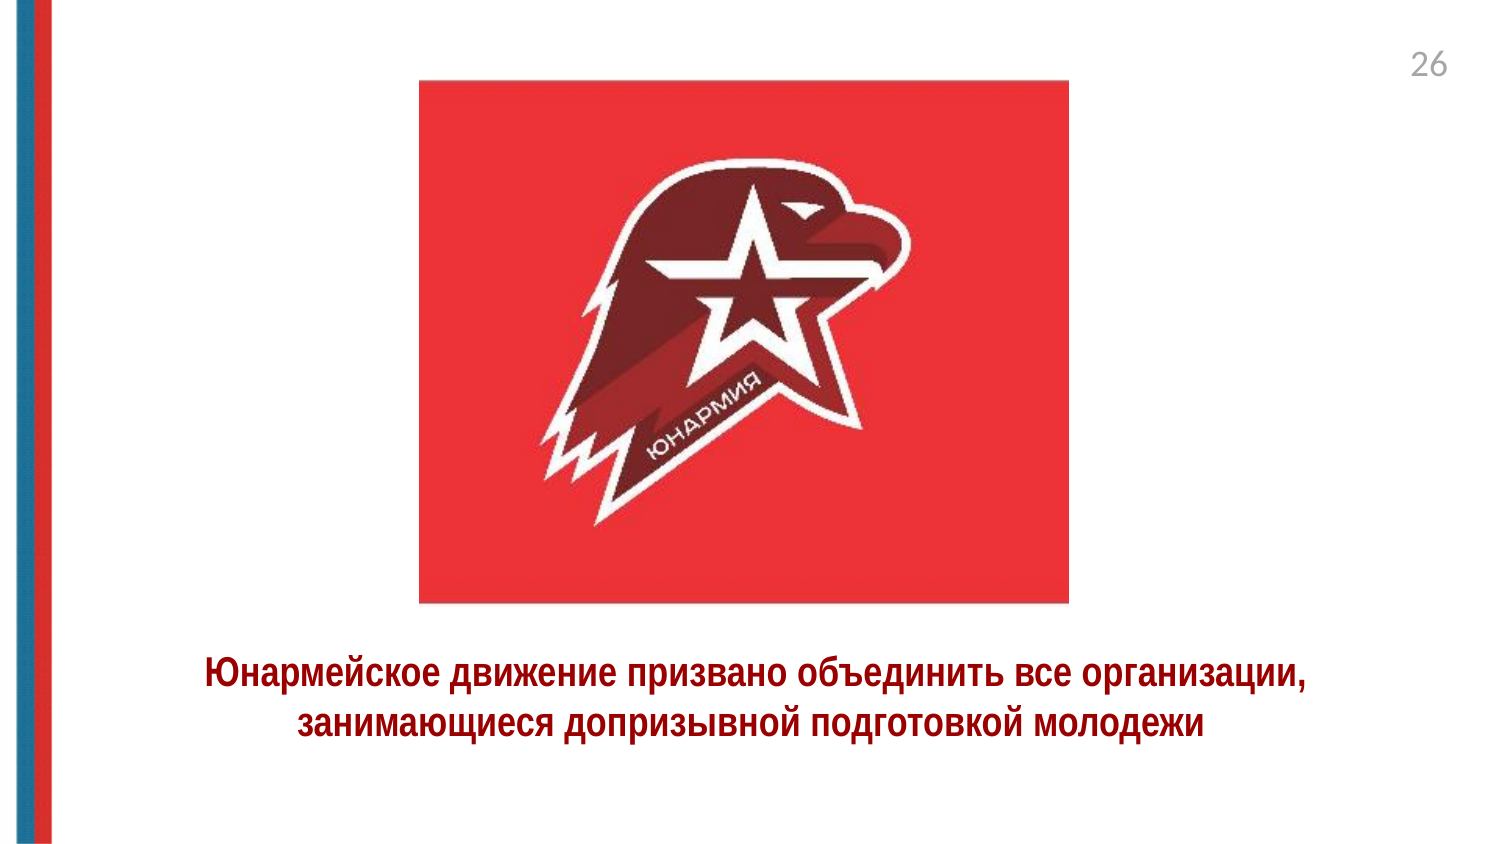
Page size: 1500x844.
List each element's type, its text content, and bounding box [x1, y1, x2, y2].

text_box Юнармейское движение призвано объединить все организации, занимающиеся допризывной подготовкой молодежи [171, 649, 1341, 741]
picture [0, 0, 1070, 843]
text_box 26 [1387, 32, 1471, 92]
